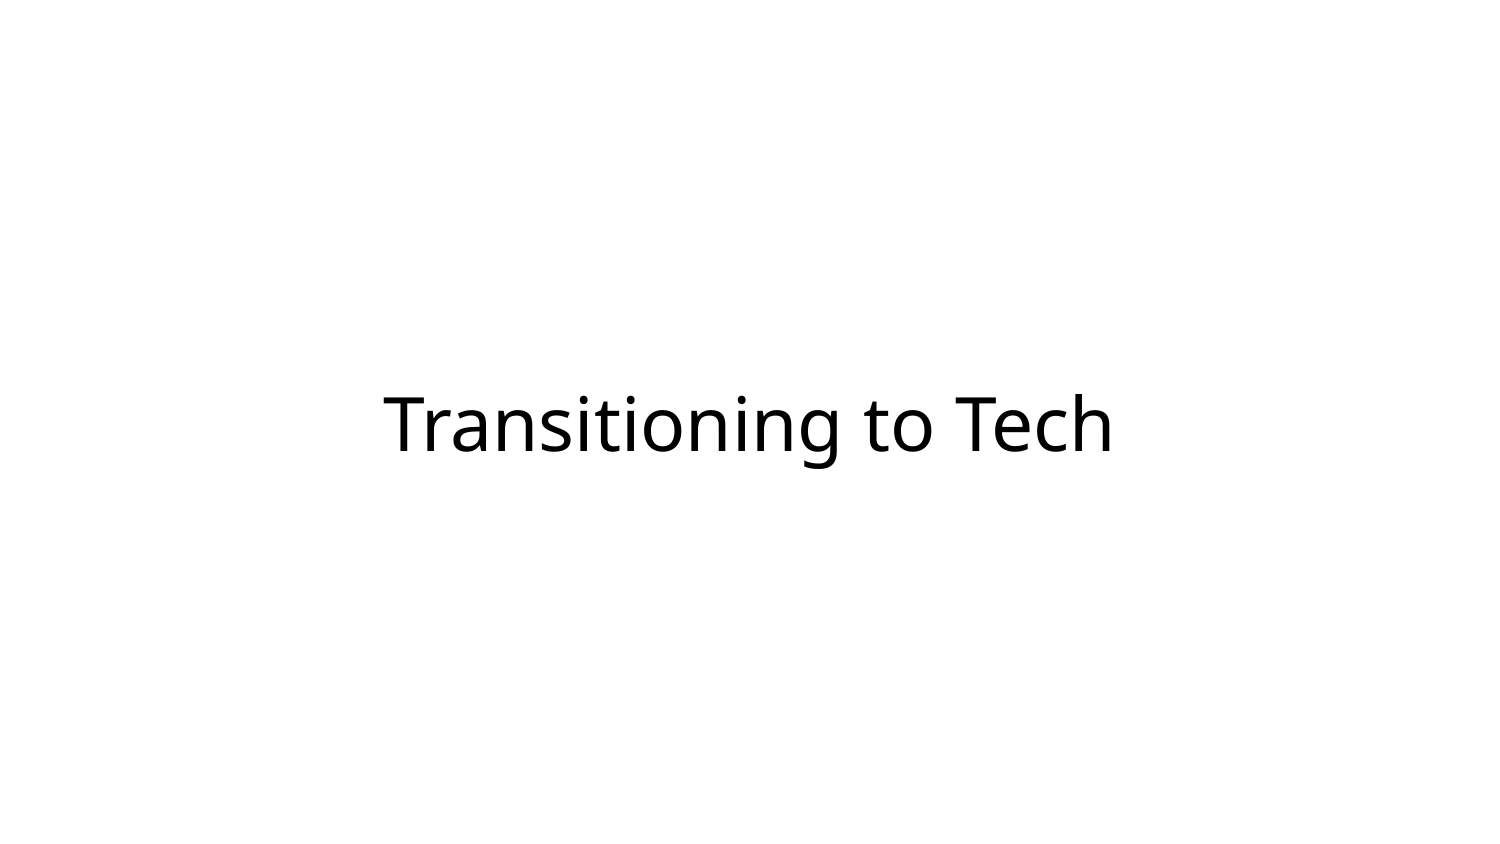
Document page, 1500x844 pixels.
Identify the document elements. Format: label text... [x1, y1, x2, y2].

title Transitioning to Tech [51, 352, 1449, 491]
